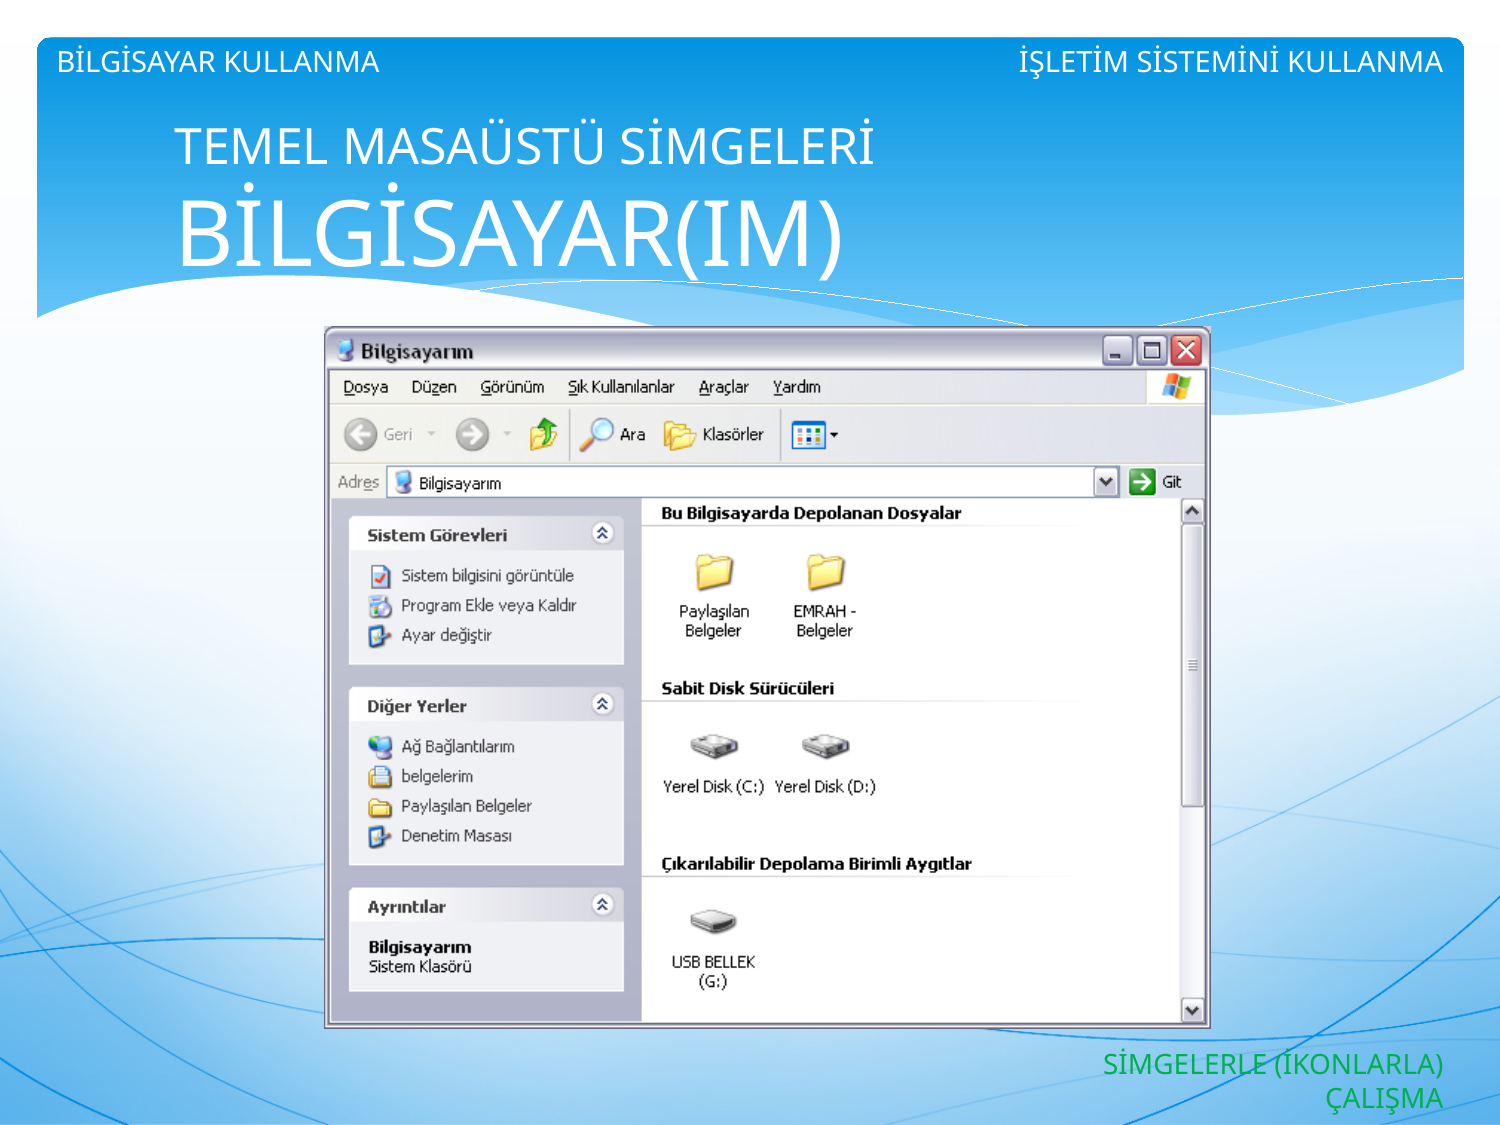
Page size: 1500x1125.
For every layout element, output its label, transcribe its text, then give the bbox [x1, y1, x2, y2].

text_box SİMGELERLE (İKONLARLA) ÇALIŞMA [1158, 1039, 1459, 1122]
text_box TEMEL MASAÜSTÜ SİMGELERİ BİLGİSAYAR(IM) [159, 97, 1365, 303]
text_box İŞLETİM SİSTEMİNİ KULLANMA [974, 7, 1459, 114]
picture [324, 325, 1211, 1125]
text_box [113, 66, 1389, 317]
text_box BİLGİSAYAR KULLANMA [41, 7, 526, 114]
